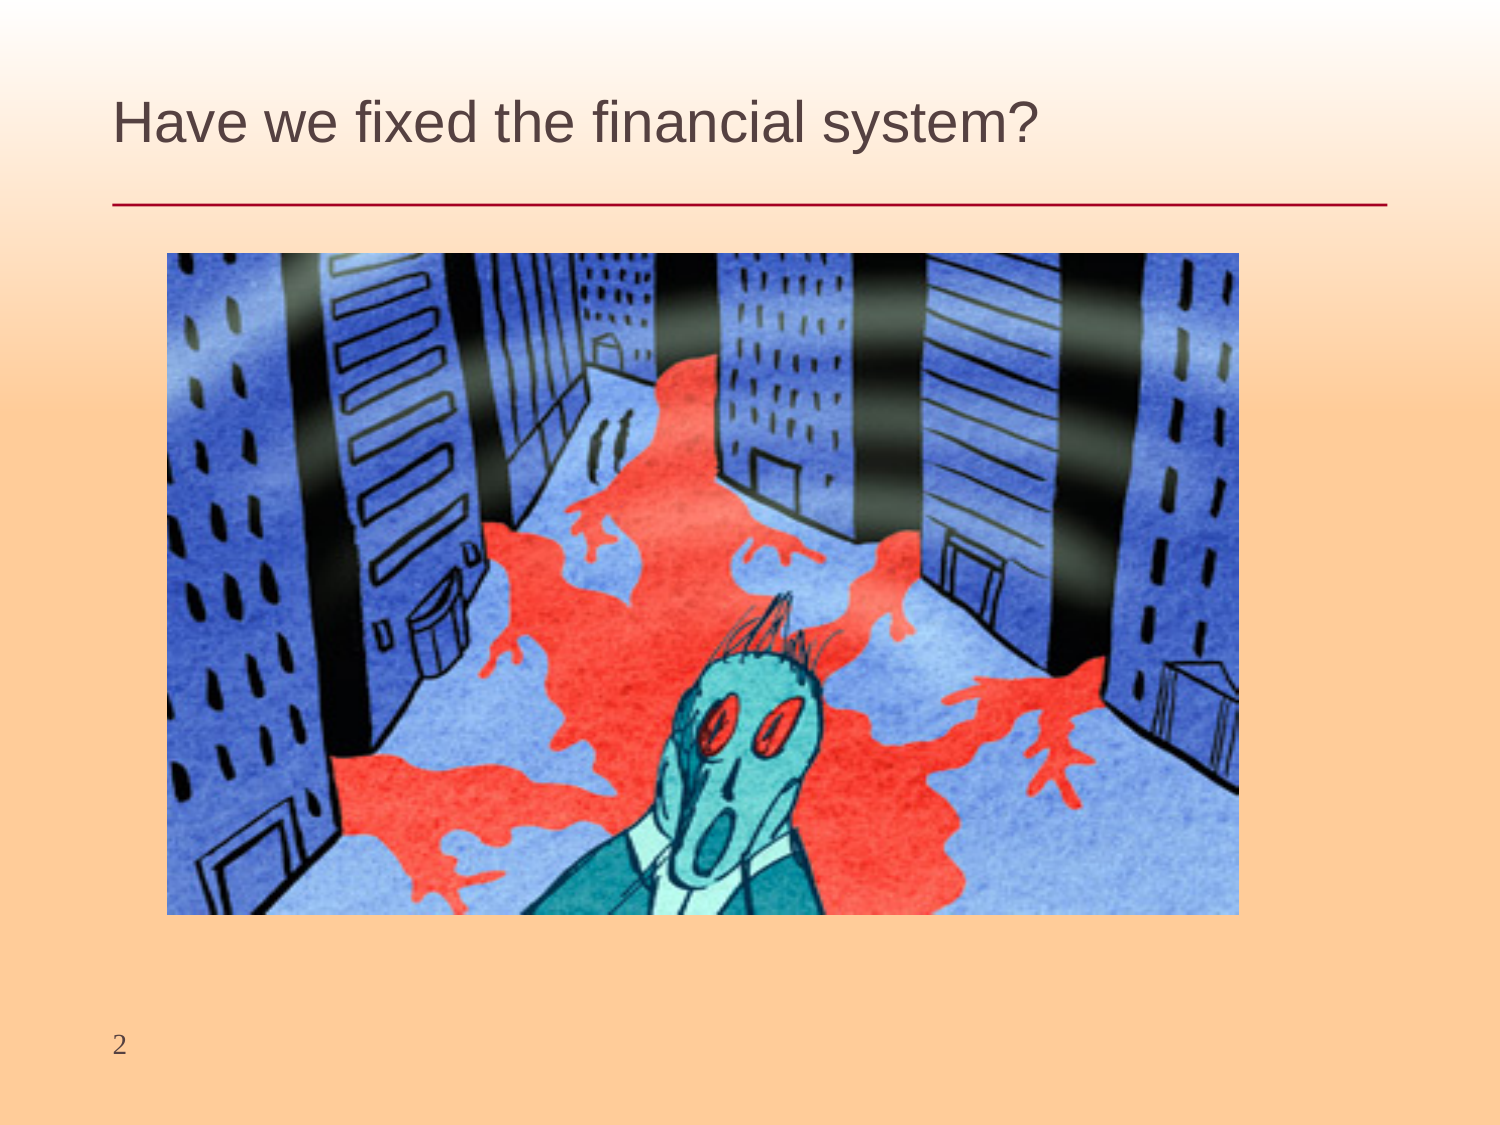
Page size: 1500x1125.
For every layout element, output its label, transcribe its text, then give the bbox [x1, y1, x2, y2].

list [167, 253, 1239, 916]
title Have we fixed the financial system? [112, 37, 1388, 200]
slide_number 2 [112, 1025, 275, 1100]
